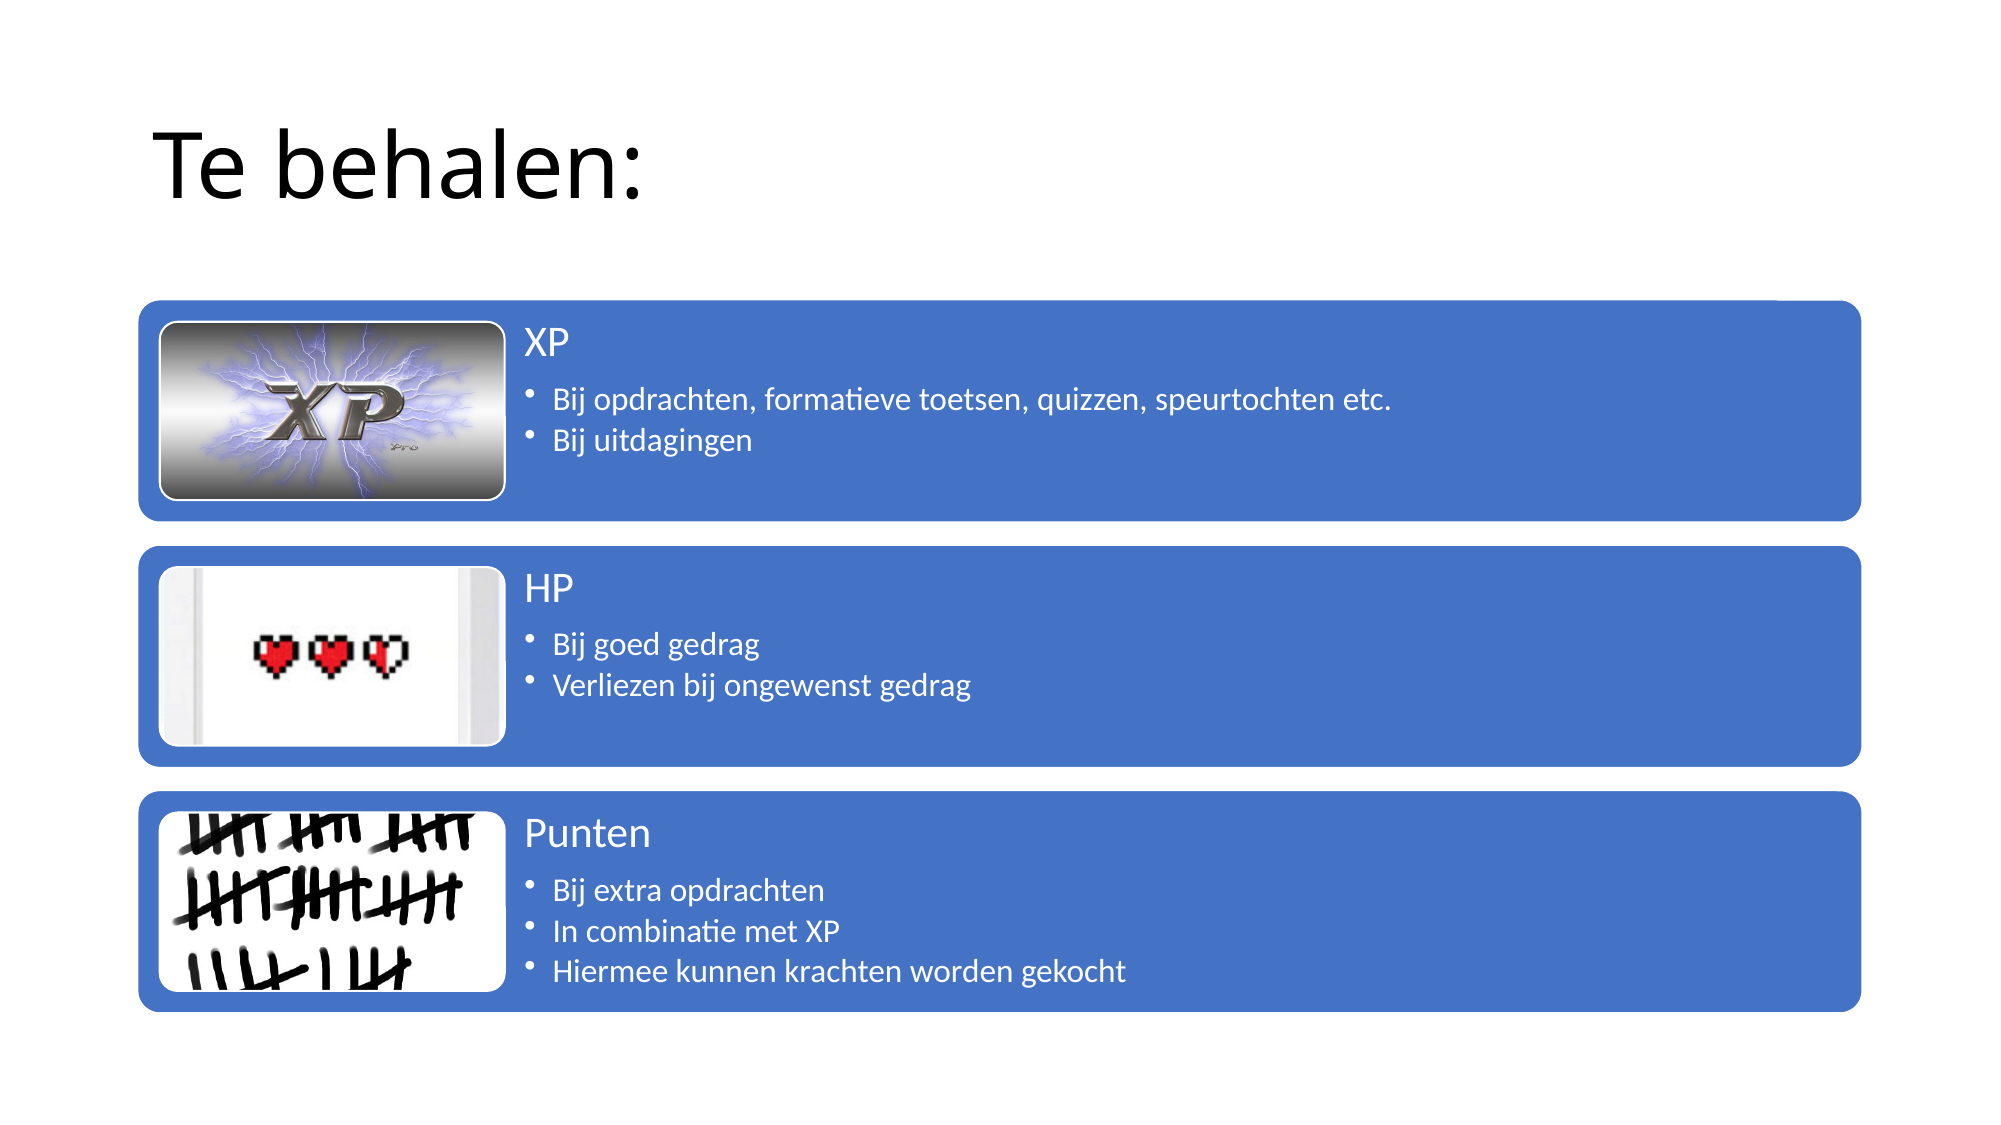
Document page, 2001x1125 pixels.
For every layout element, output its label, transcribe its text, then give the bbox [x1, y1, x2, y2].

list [137, 299, 1863, 1014]
title Te behalen: [137, 59, 1863, 278]
